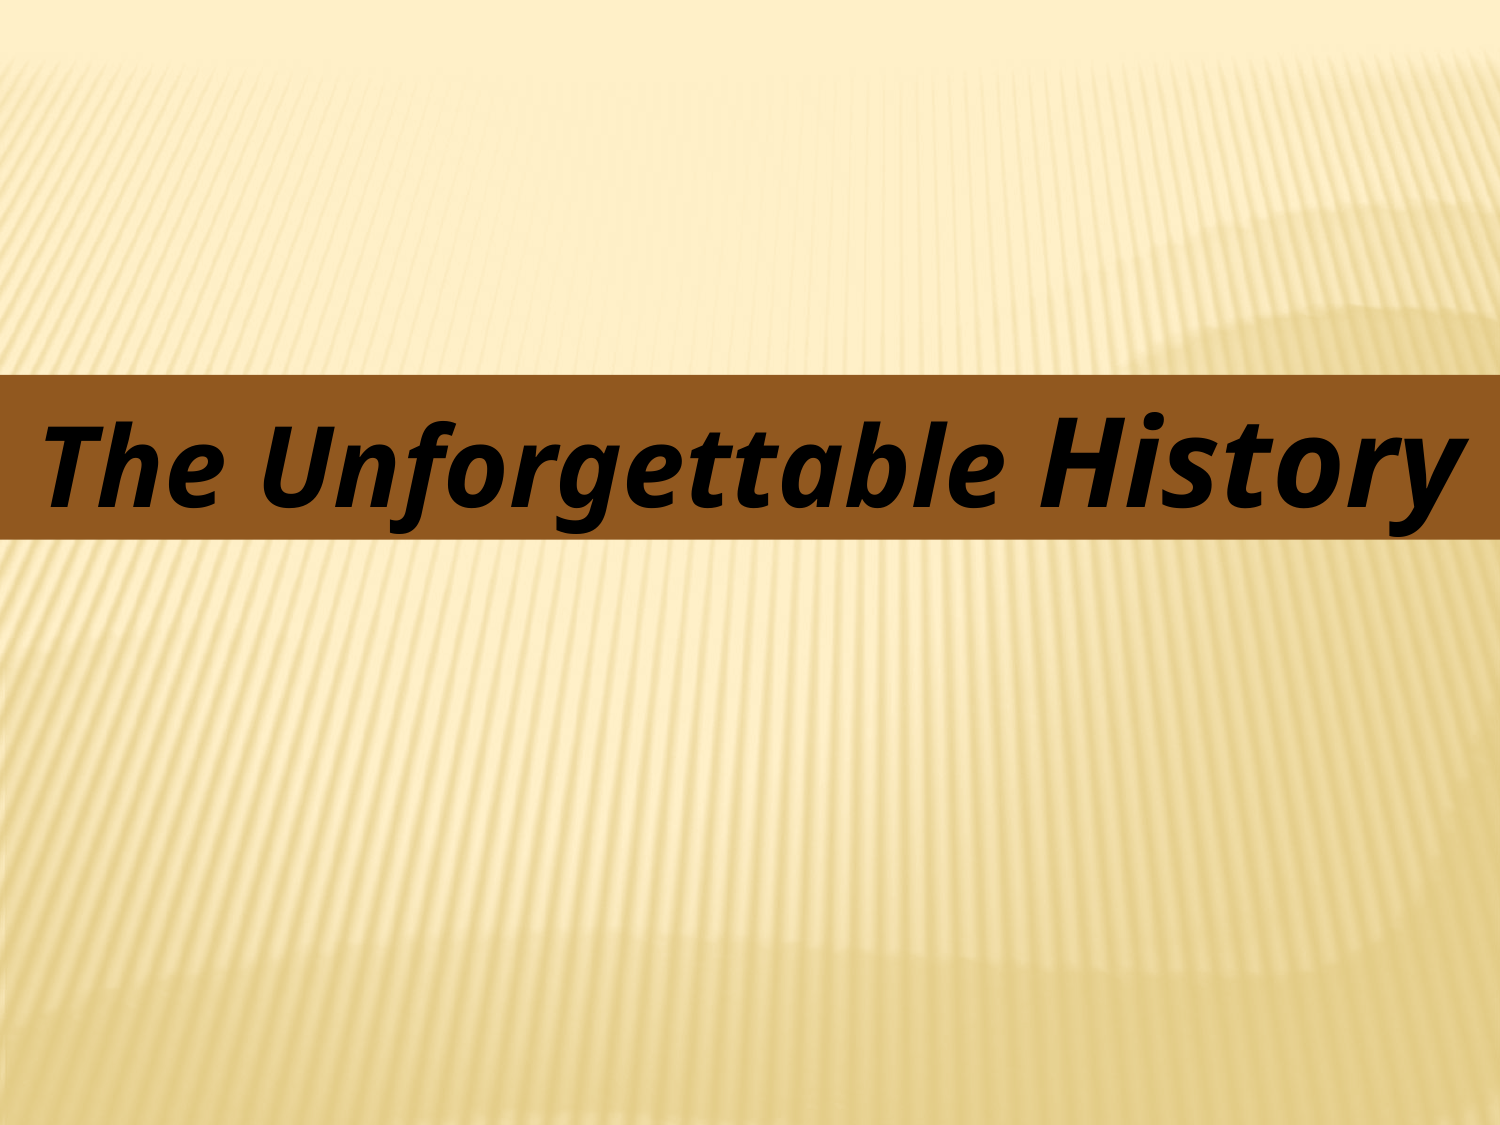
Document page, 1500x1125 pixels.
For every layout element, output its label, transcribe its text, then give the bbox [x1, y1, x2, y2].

text_box The Unforgettable History [0, 374, 1500, 540]
